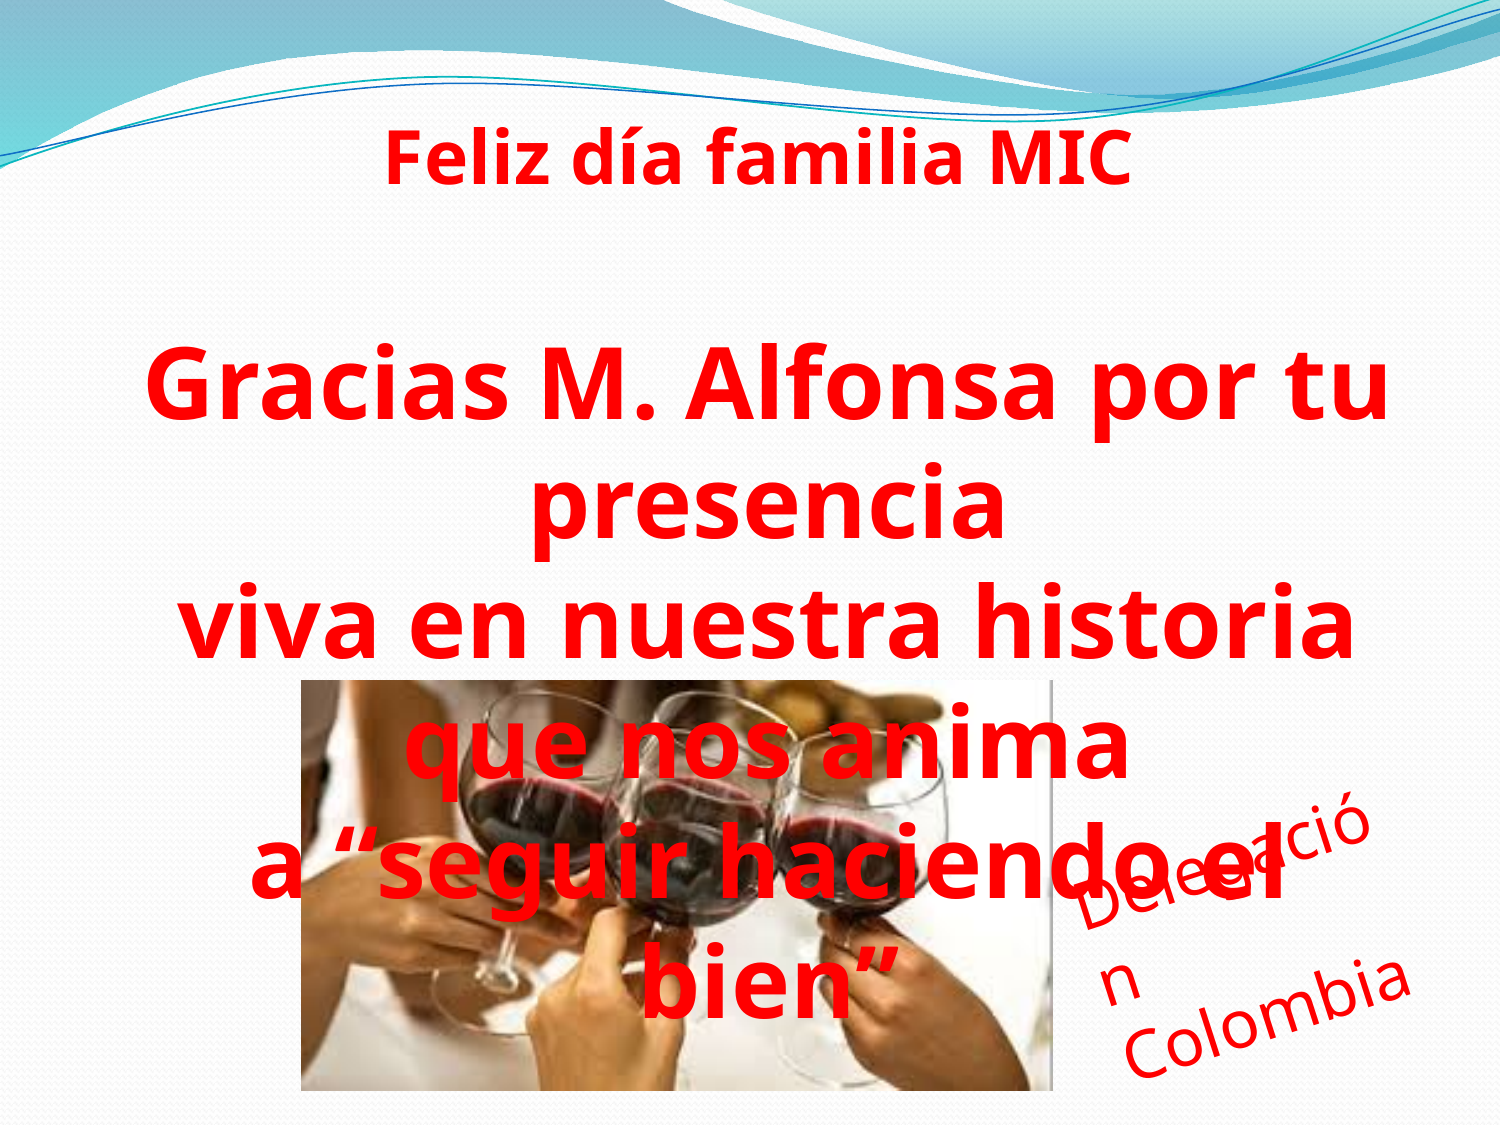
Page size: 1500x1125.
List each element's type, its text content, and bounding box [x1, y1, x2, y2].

picture [300, 680, 1053, 1092]
text_box Feliz día familia MIC Gracias M. Alfonsa por tu presencia viva en nuestra historia que nos anima a “seguir haciendo el bien” [118, 101, 1420, 1047]
text_box Delegación Colombia [1059, 751, 1480, 1109]
